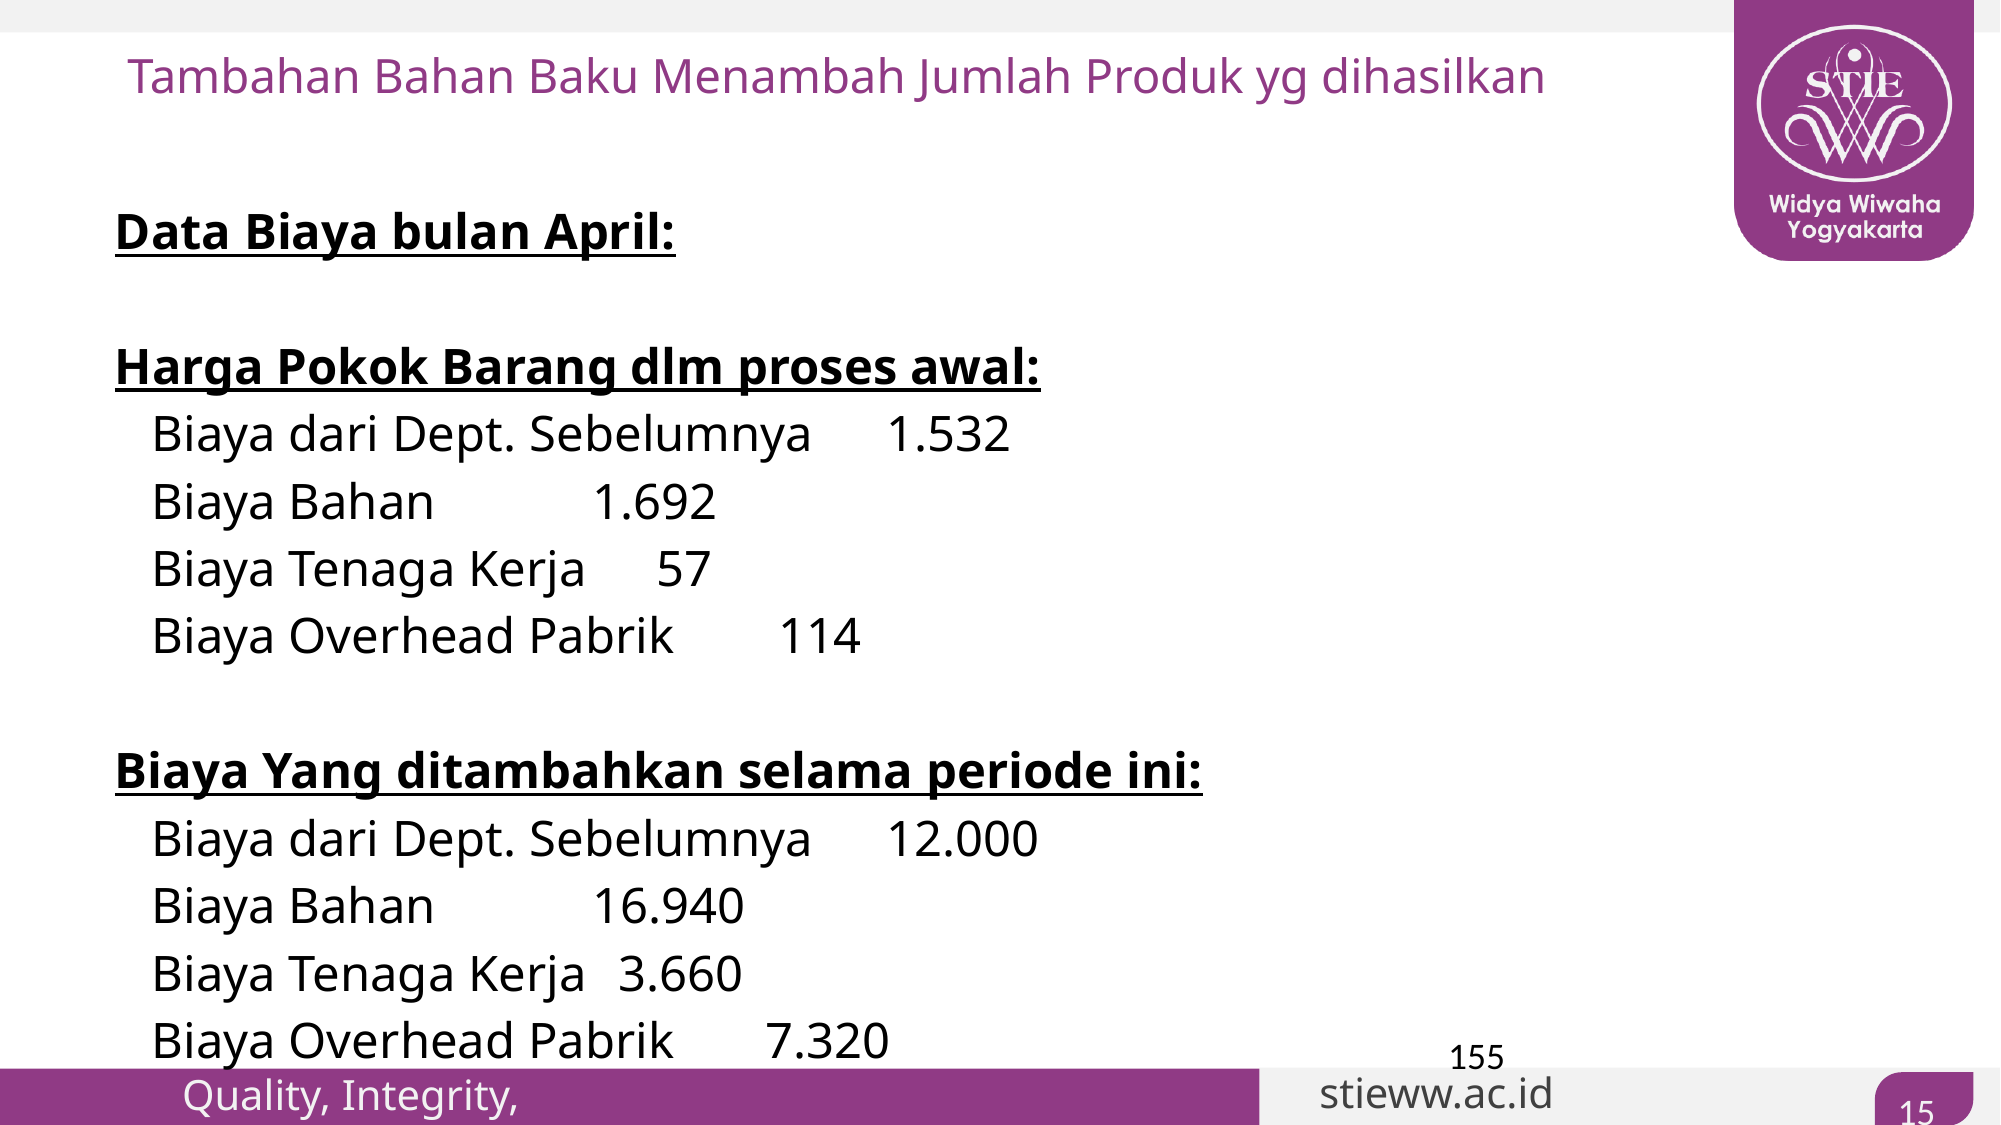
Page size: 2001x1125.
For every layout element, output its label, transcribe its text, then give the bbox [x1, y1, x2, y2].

slide_number 155 [1433, 1024, 1900, 1100]
slide_number [99, 1024, 567, 1100]
picture [1734, 0, 1974, 261]
list Data Biaya bulan April: Harga Pokok Barang dlm proses awal: Biaya dari Dept. Sebelumnya 1.532 Biaya Bahan 1.692 Biaya Tenaga Kerja 57 Biaya Overhead Pabrik 114 Biaya Yang ditambahkan selama periode ini: Biaya dari Dept. Sebelumnya 12.000 Biaya Bahan 16.940 Biaya Tenaga Kerja 3.660 Biaya Overhead Pabrik 7.320 [99, 125, 1900, 1083]
title Tambahan Bahan Baku Menambah Jumlah Produk yg dihasilkan [99, 45, 1900, 112]
footer [683, 1025, 1317, 1100]
